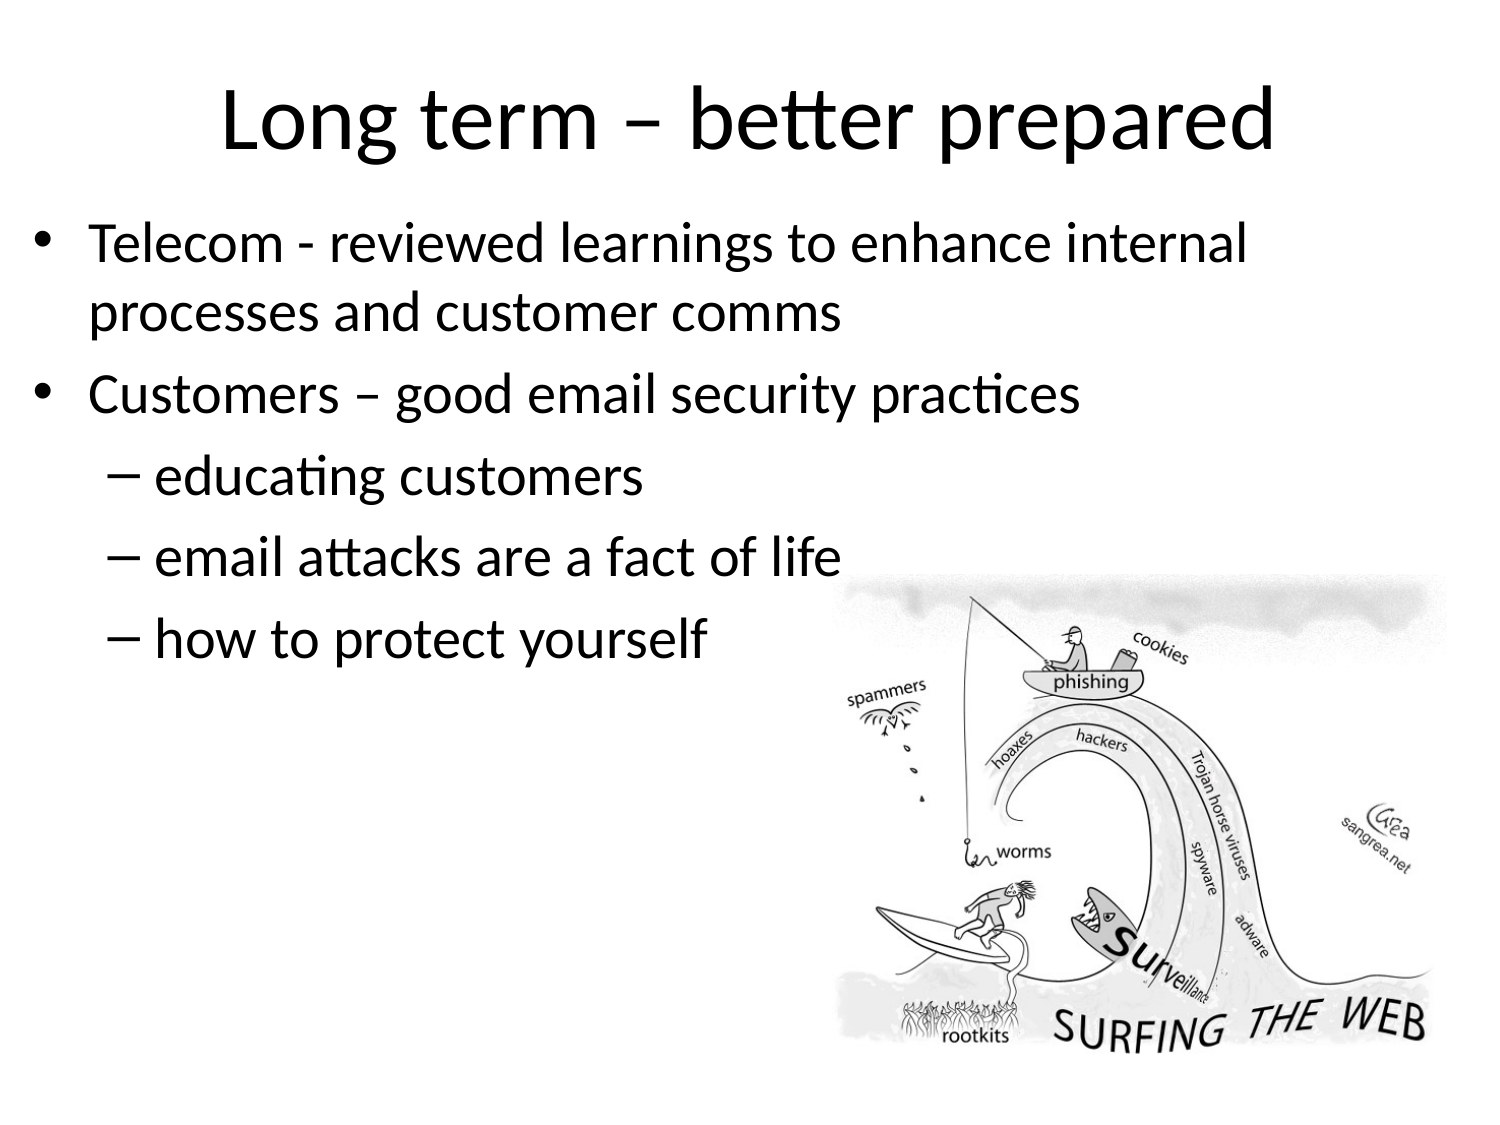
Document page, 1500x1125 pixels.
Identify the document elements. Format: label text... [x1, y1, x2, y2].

list Telecom - reviewed learnings to enhance internal processes and customer comms Customers – good email security practices educating customers email attacks are a fact of life how to protect yourself [17, 196, 1447, 1071]
picture [832, 574, 1448, 1066]
title Long term – better prepared [75, 19, 1425, 196]
